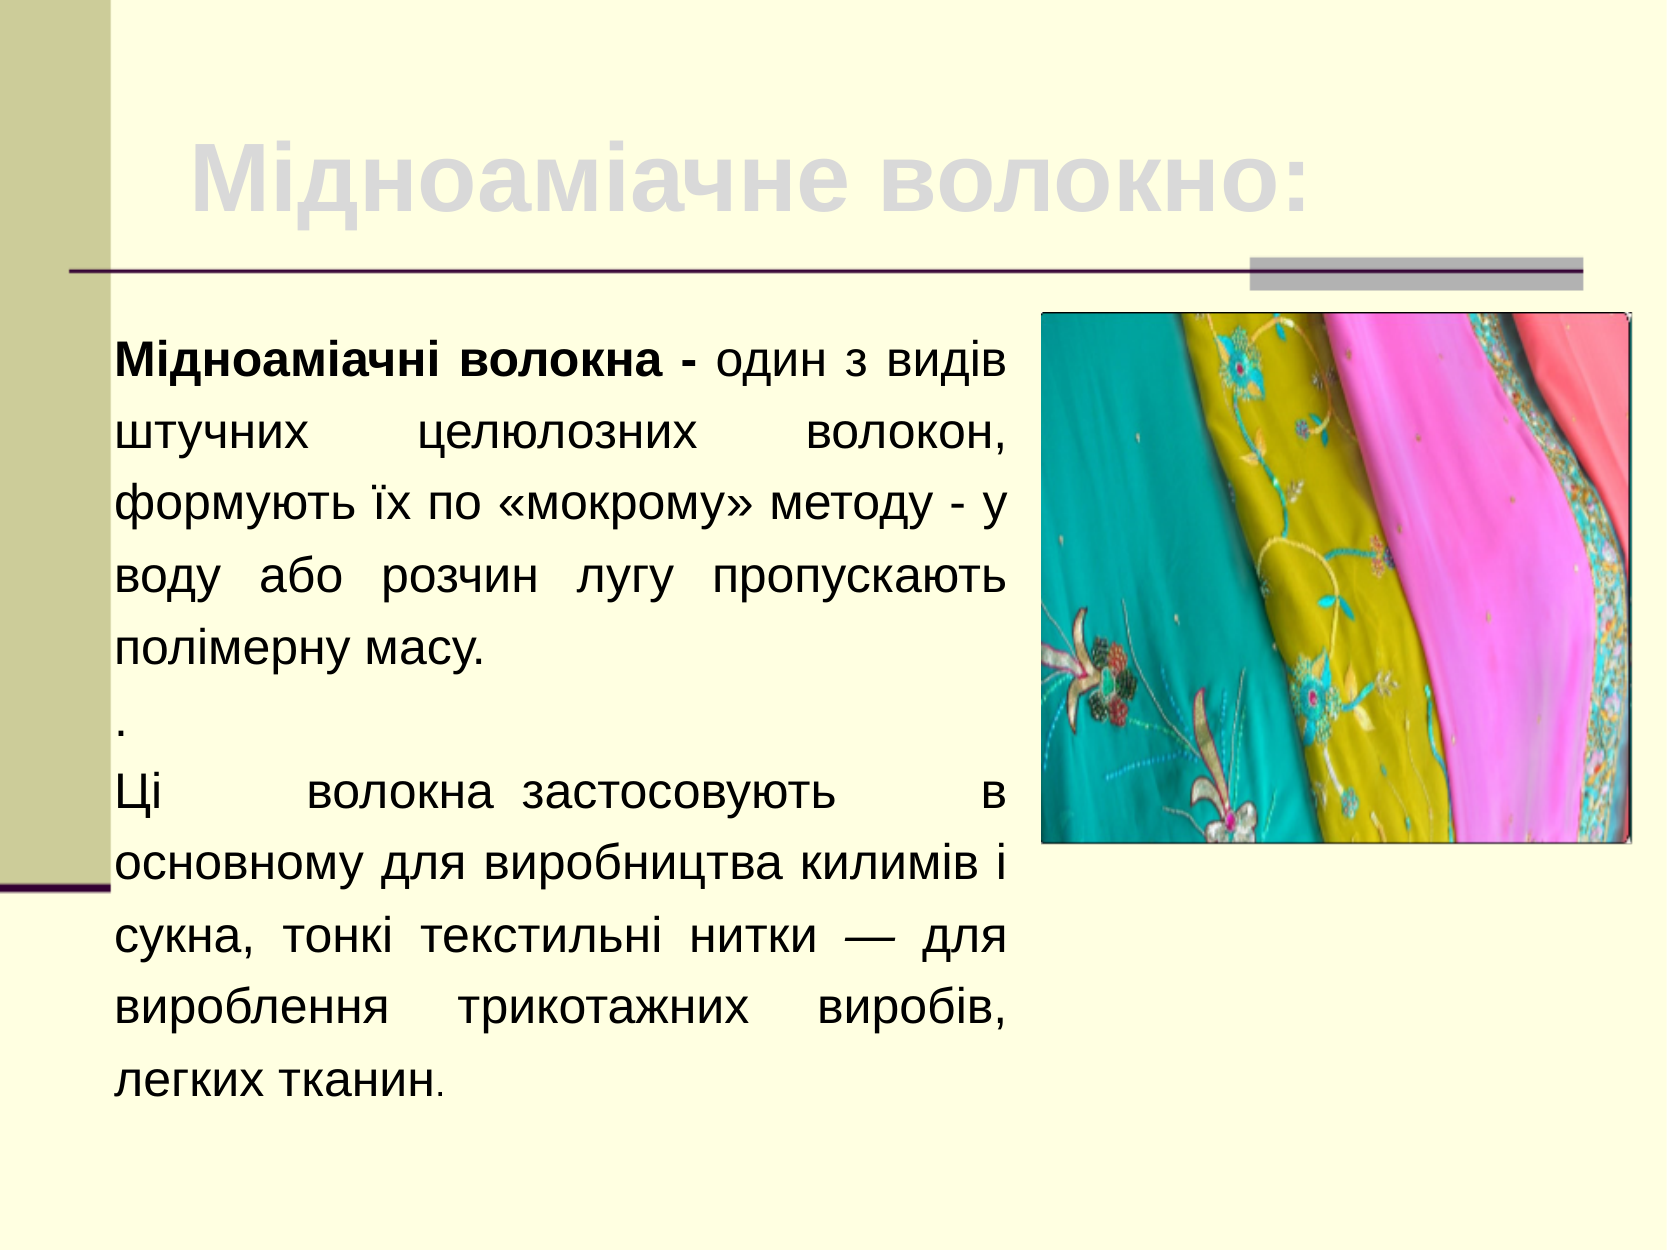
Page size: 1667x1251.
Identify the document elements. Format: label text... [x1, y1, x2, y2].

title Мідноаміачне волокно: [183, 59, 1579, 264]
text_box Мідноаміачні волокна - один з видів штучних целюлозних волокон, формують їх по «мокрому» методу - у воду або розчин лугу пропускають полімерну масу. . Ці волокна застосовують в основному для виробництва килимів і сукна, тонкі текстильні нитки — для вироблення трикотажних виробів, легких тканин. [107, 307, 1014, 1221]
picture [0, 0, 1667, 1250]
